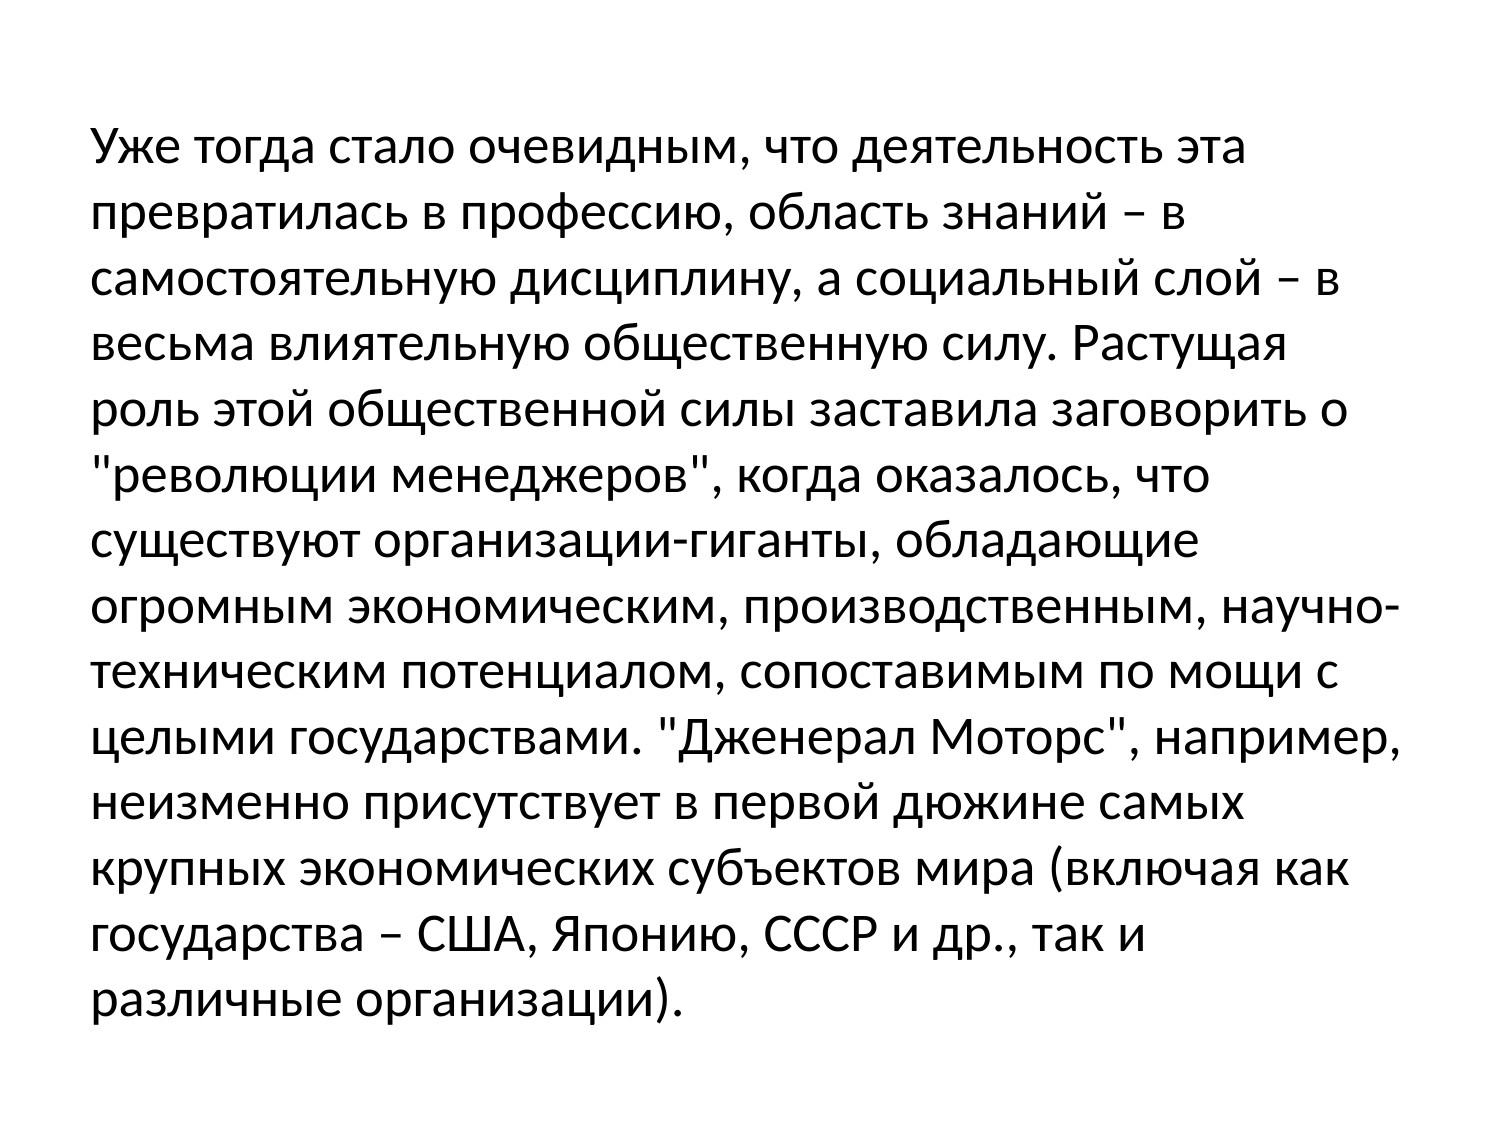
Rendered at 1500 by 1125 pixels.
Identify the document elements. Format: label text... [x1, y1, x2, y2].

list Уже тогда стало очевидным, что деятельность эта превратилась в профессию, область знаний – в самостоятельную дисциплину, а социальный слой – в весьма влиятельную общественную силу. Растущая роль этой общественной силы заставила заговорить о "революции менеджеров", когда оказалось, что существуют организации-гиганты, обладающие огромным экономическим, производственным, научно-техническим потенциалом, сопоставимым по мощи с целыми государствами. "Дженерал Моторс", например, неизменно присутствует в первой дюжине самых крупных экономических субъектов мира (включая как государства – США, Японию, СССР и др., так и различные организации). [75, 101, 1425, 1047]
